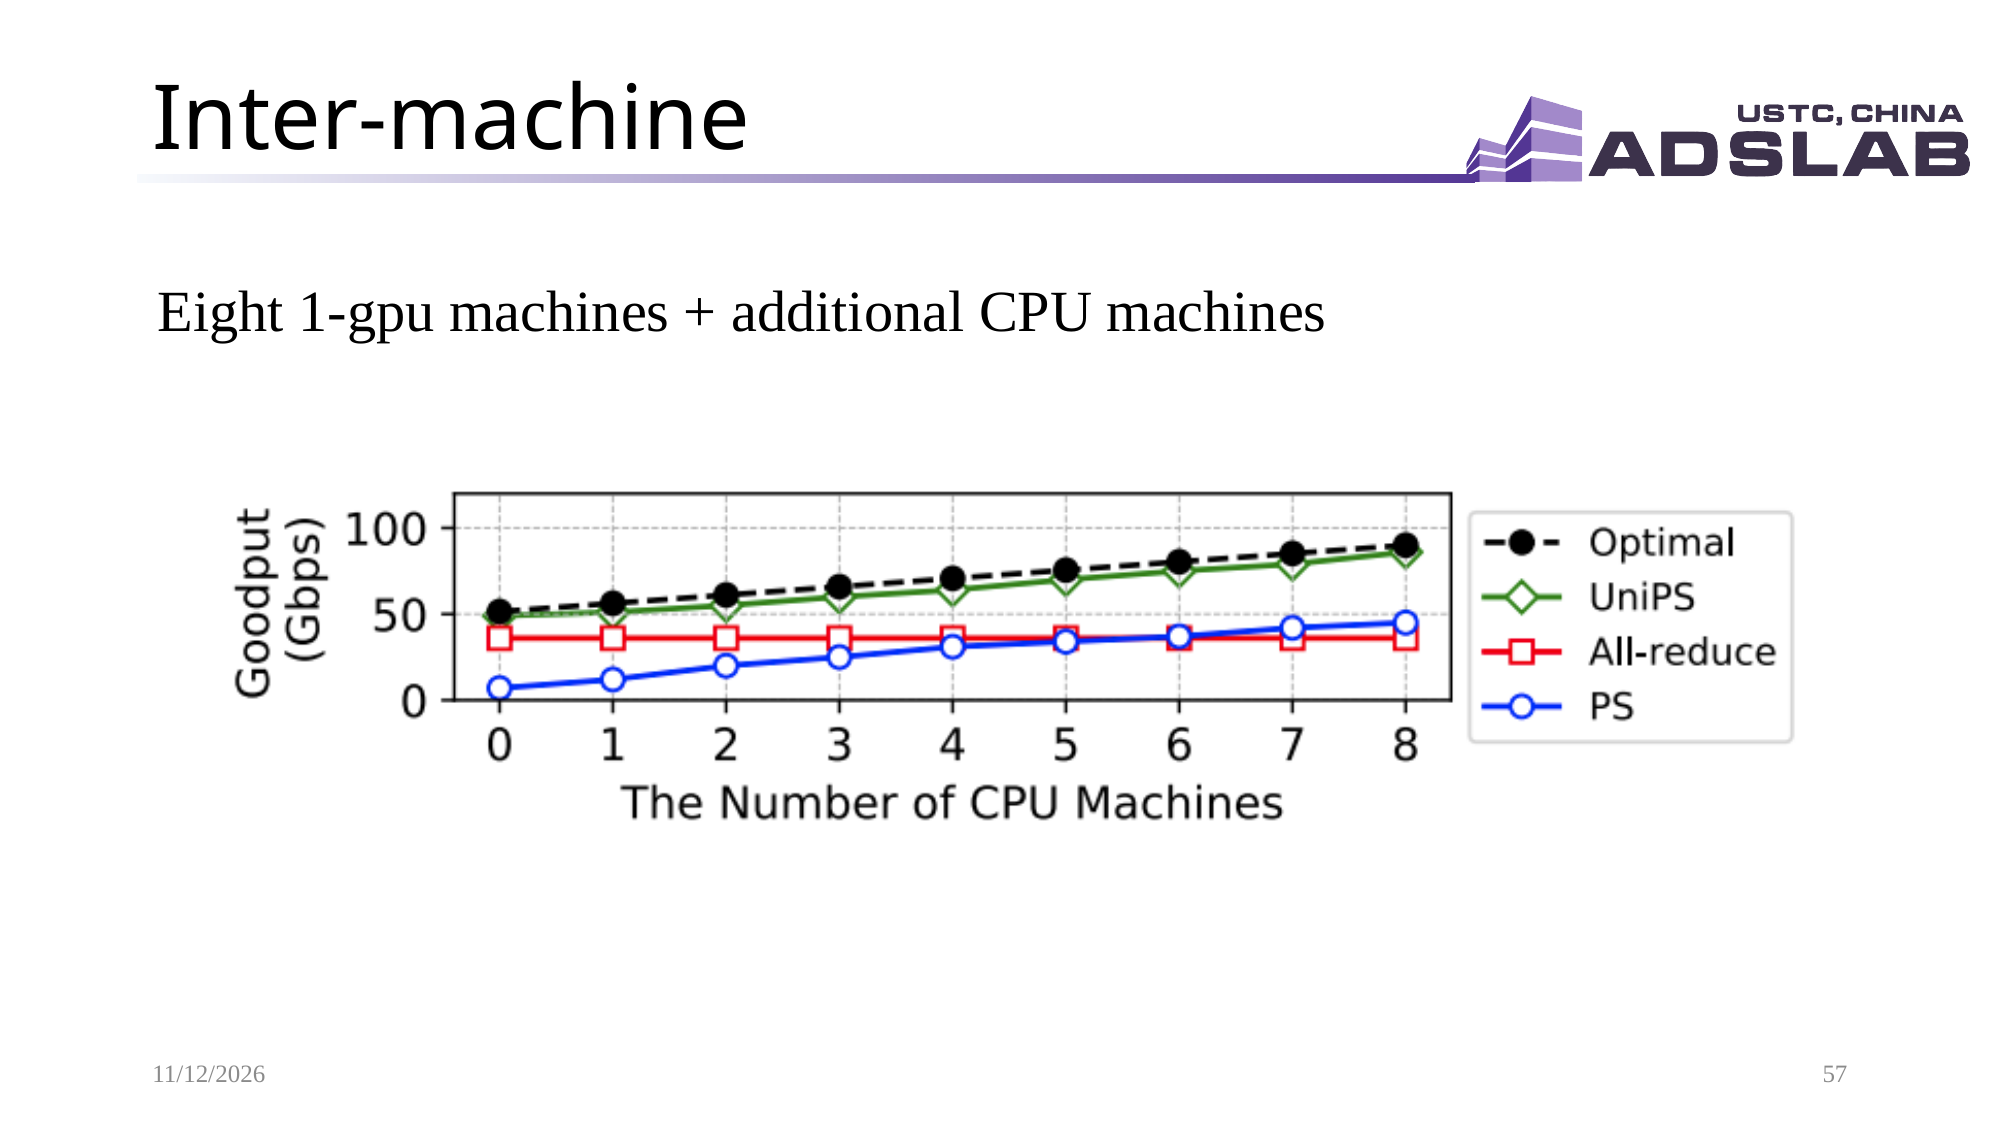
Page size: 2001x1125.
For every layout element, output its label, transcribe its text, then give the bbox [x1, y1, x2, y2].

picture [1470, 93, 1976, 183]
title Inter-machine [137, 63, 1863, 177]
text_box Eight 1-gpu machines + additional CPU machines [142, 265, 1343, 351]
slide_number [137, 1042, 588, 1103]
picture [147, 445, 1966, 868]
